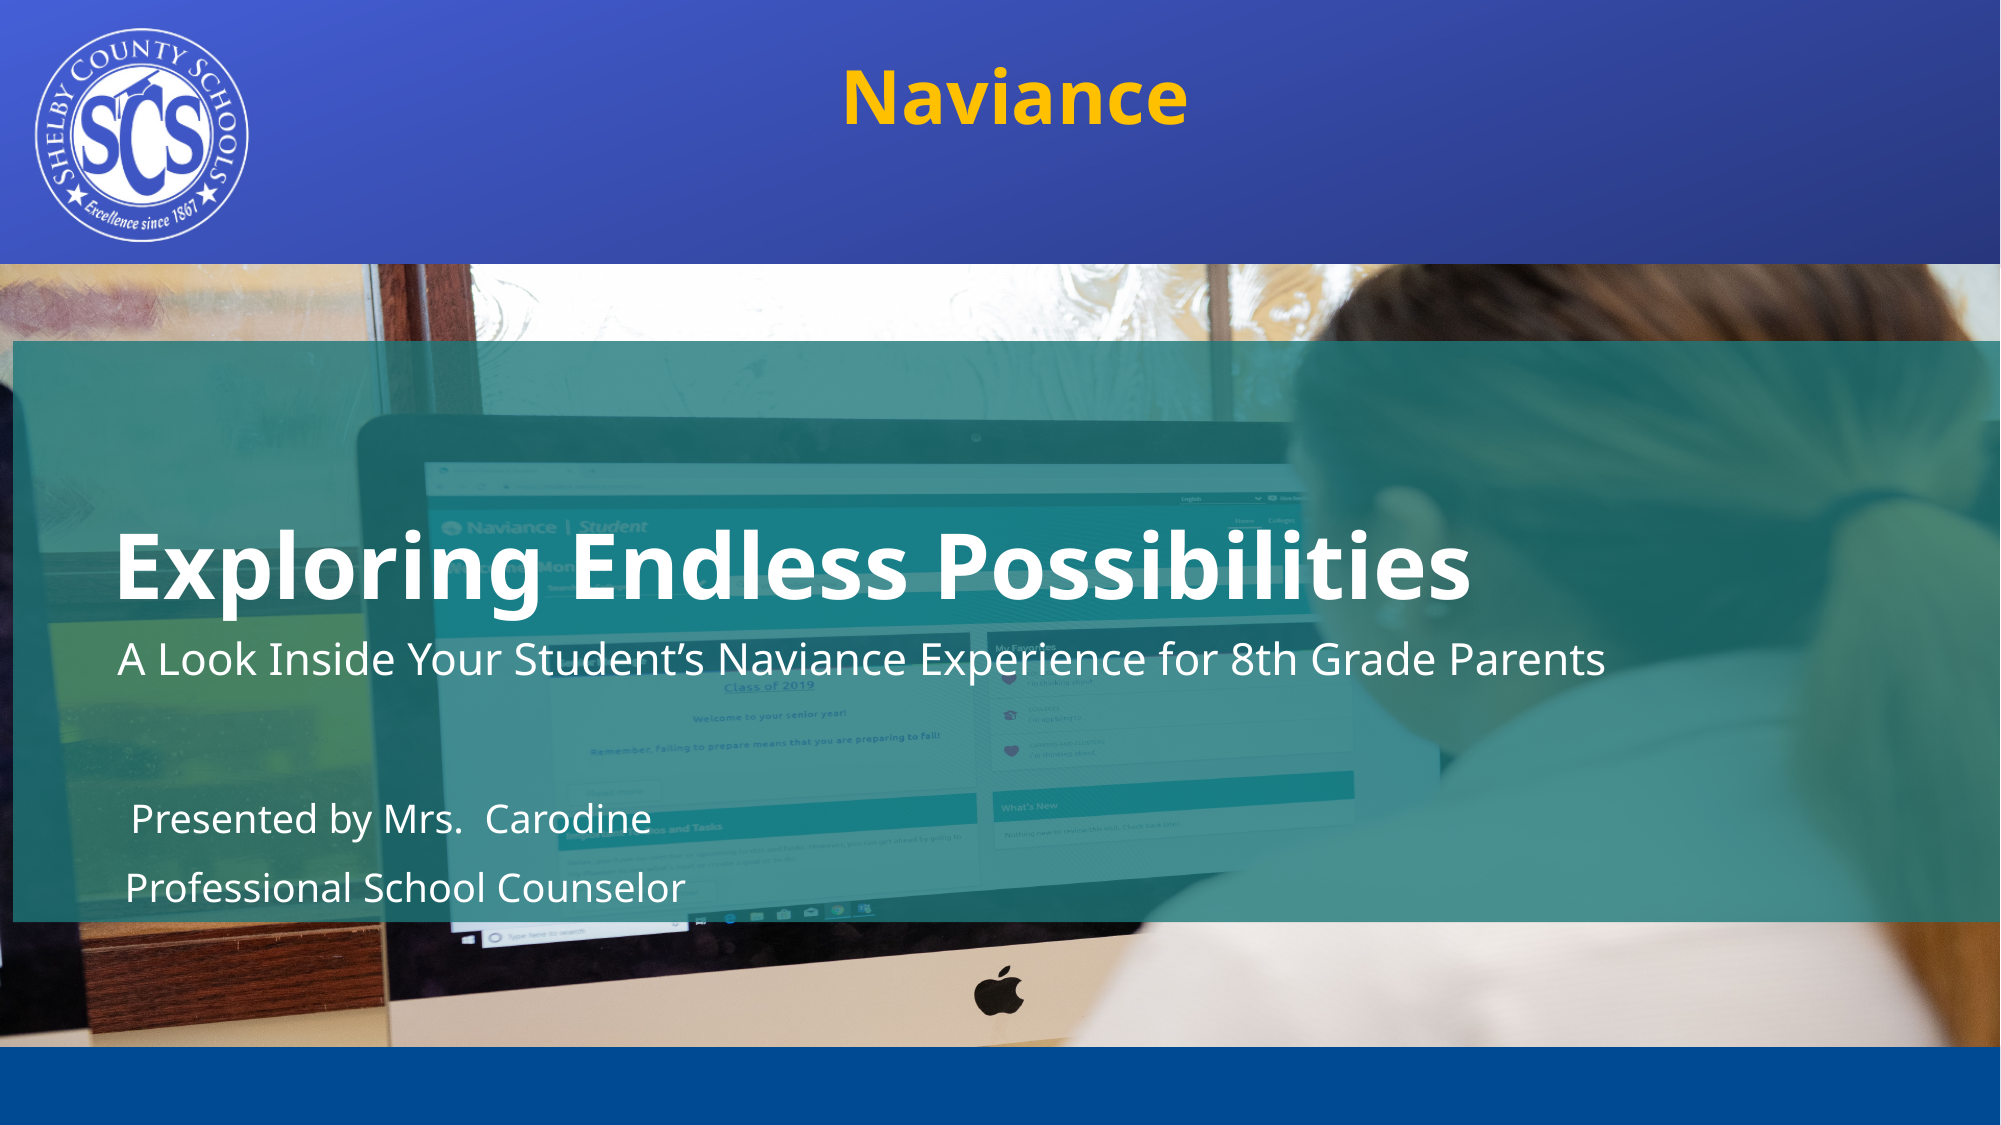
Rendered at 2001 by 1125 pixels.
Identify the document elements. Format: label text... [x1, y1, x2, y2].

picture [0, 0, 2001, 1125]
text_box Naviance [277, 41, 1772, 147]
